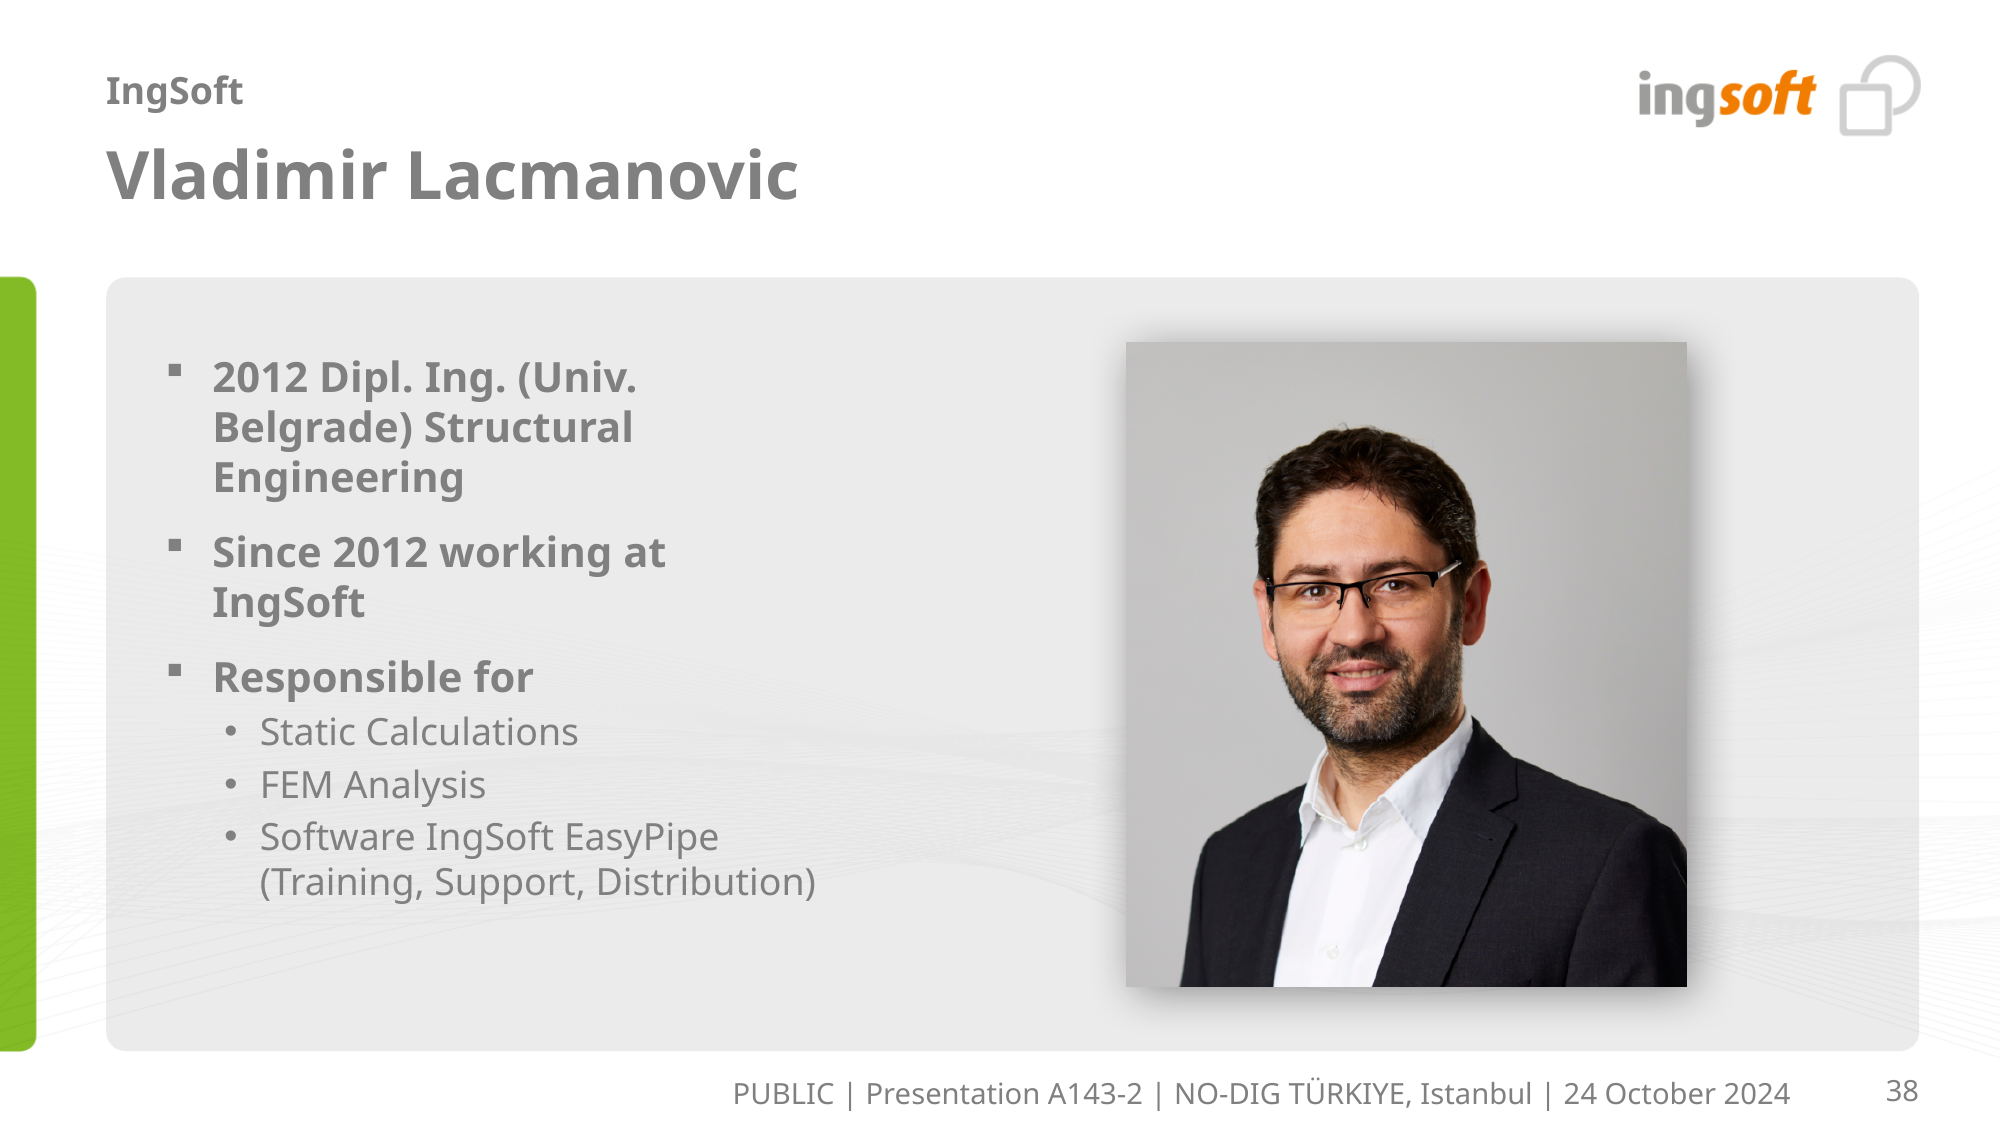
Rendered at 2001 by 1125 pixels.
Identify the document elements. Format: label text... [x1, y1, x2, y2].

picture [0, 0, 2000, 1125]
title Vladimir Lacmanovic [106, 113, 1564, 213]
list 2012 Dipl. Ing. (Univ. Belgrade) Structural Engineering Since 2012 working at IngSoft Responsible for Static Calculations FEM Analysis Software IngSoft EasyPipe (Training, Support, Distribution) [106, 277, 874, 1052]
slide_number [106, 1062, 1792, 1123]
list IngSoft [106, 53, 1565, 113]
slide_number 38 [1801, 1062, 1920, 1122]
